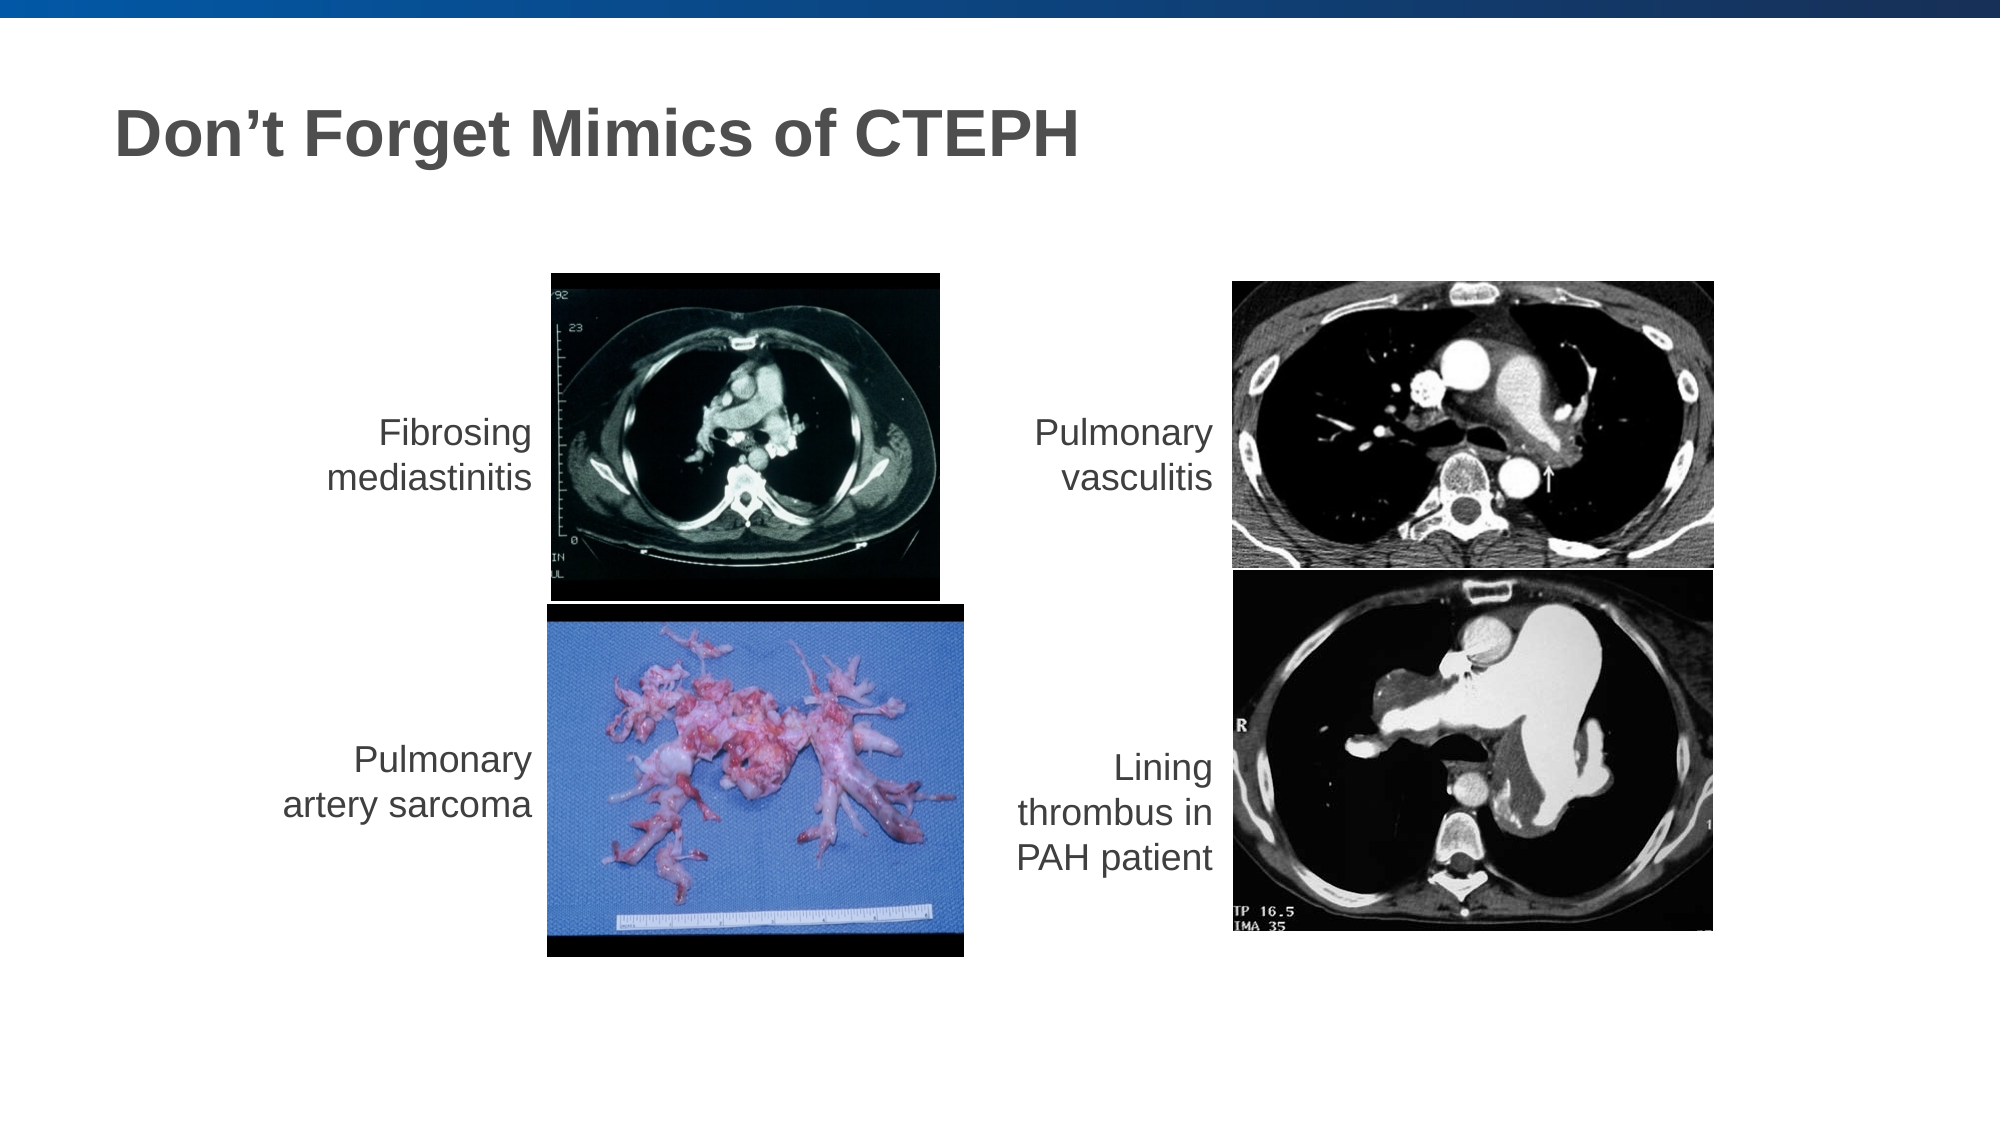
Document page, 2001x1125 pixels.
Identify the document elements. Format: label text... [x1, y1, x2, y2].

text_box Pulmonary vasculitis [998, 400, 1228, 506]
picture [551, 273, 940, 601]
title Don’t Forget Mimics of CTEPH [99, 32, 1863, 228]
text_box Lining thrombus in PAH patient [986, 735, 1228, 885]
picture [1233, 570, 1713, 931]
picture [546, 604, 964, 957]
text_box Fibrosing mediastinitis [290, 400, 547, 506]
picture [1232, 281, 1714, 569]
text_box Pulmonary artery sarcoma [246, 727, 546, 833]
